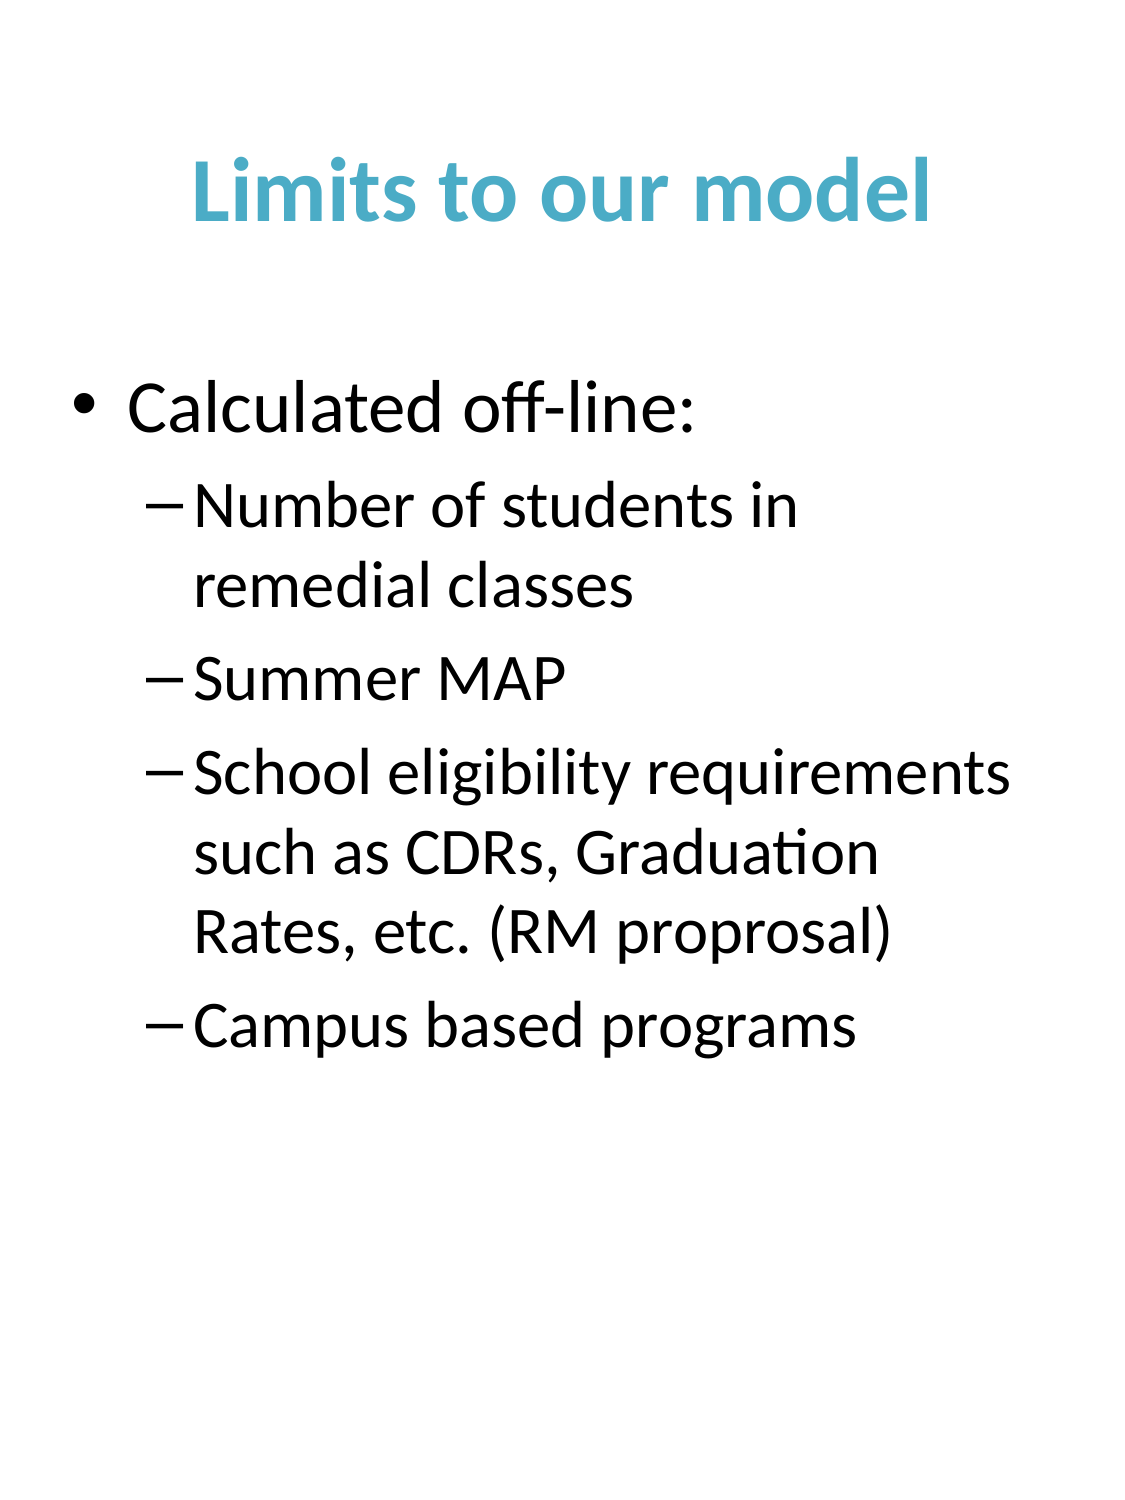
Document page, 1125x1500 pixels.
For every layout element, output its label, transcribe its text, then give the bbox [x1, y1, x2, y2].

list Calculated off-line: Number of students in remedial classes Summer MAP School eligibility requirements such as CDRs, Graduation Rates, etc. (RM proprosal) Campus based programs [56, 350, 1069, 1340]
title Limits to our model [56, 60, 1069, 310]
